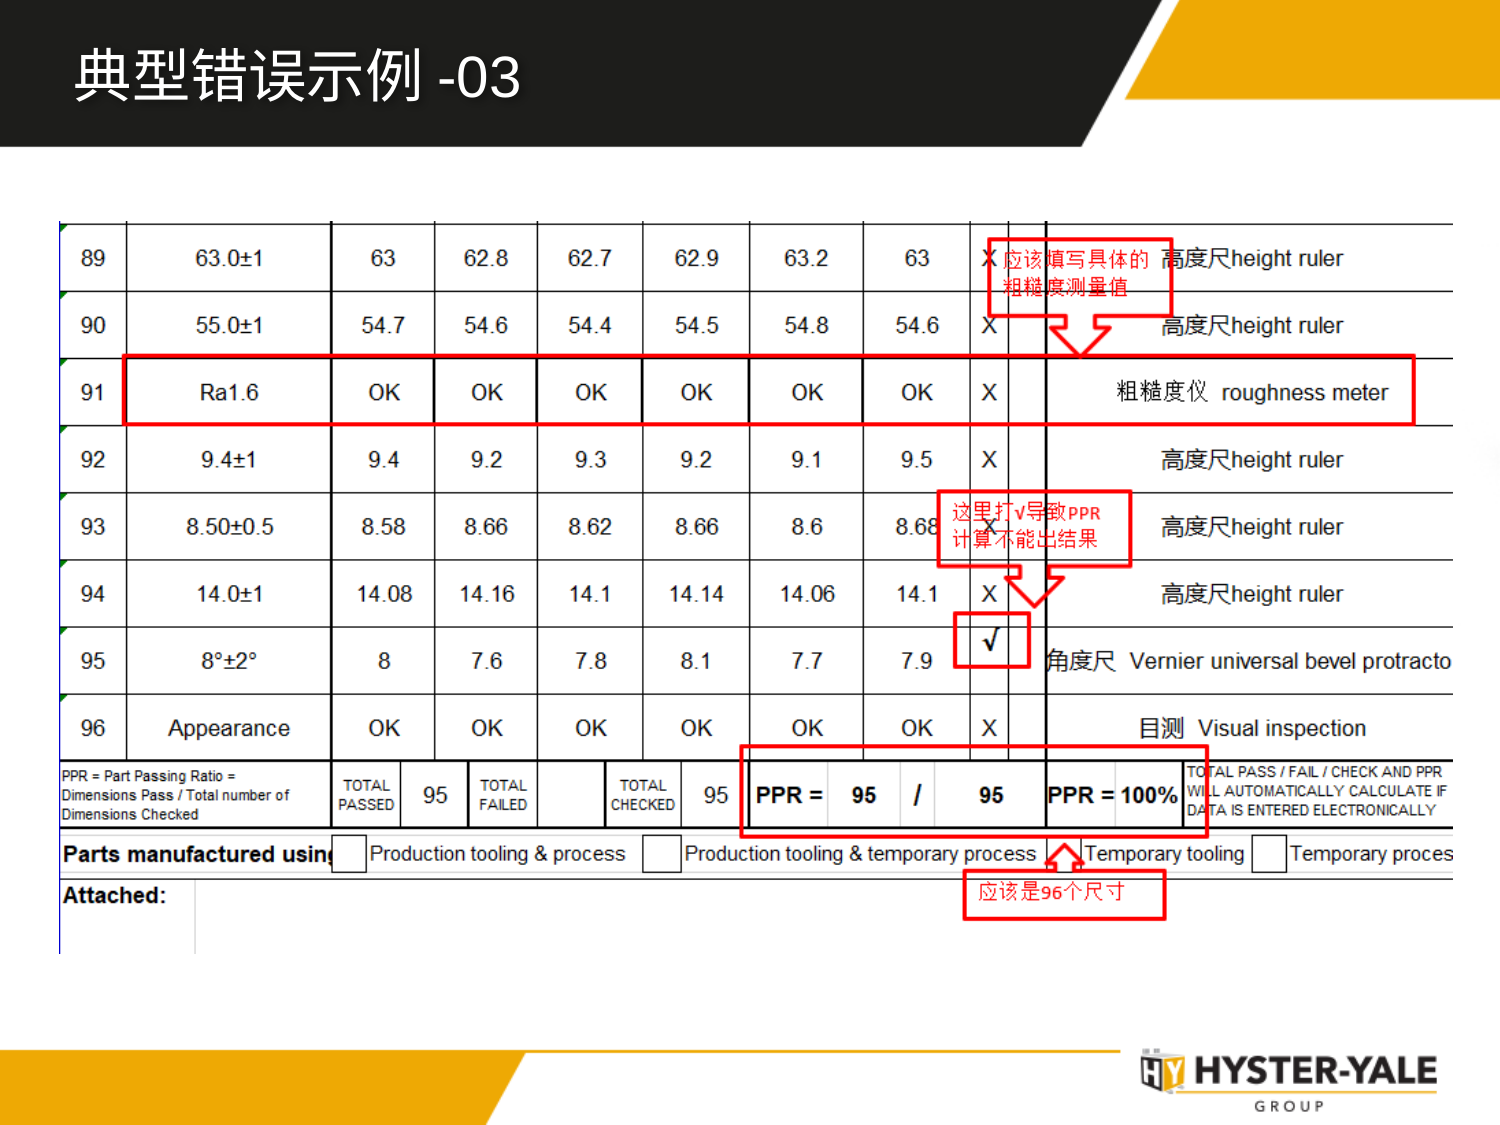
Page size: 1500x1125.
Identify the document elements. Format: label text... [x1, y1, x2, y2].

picture [0, 0, 1500, 1125]
title 典型错误示例-03 [58, 14, 1135, 134]
